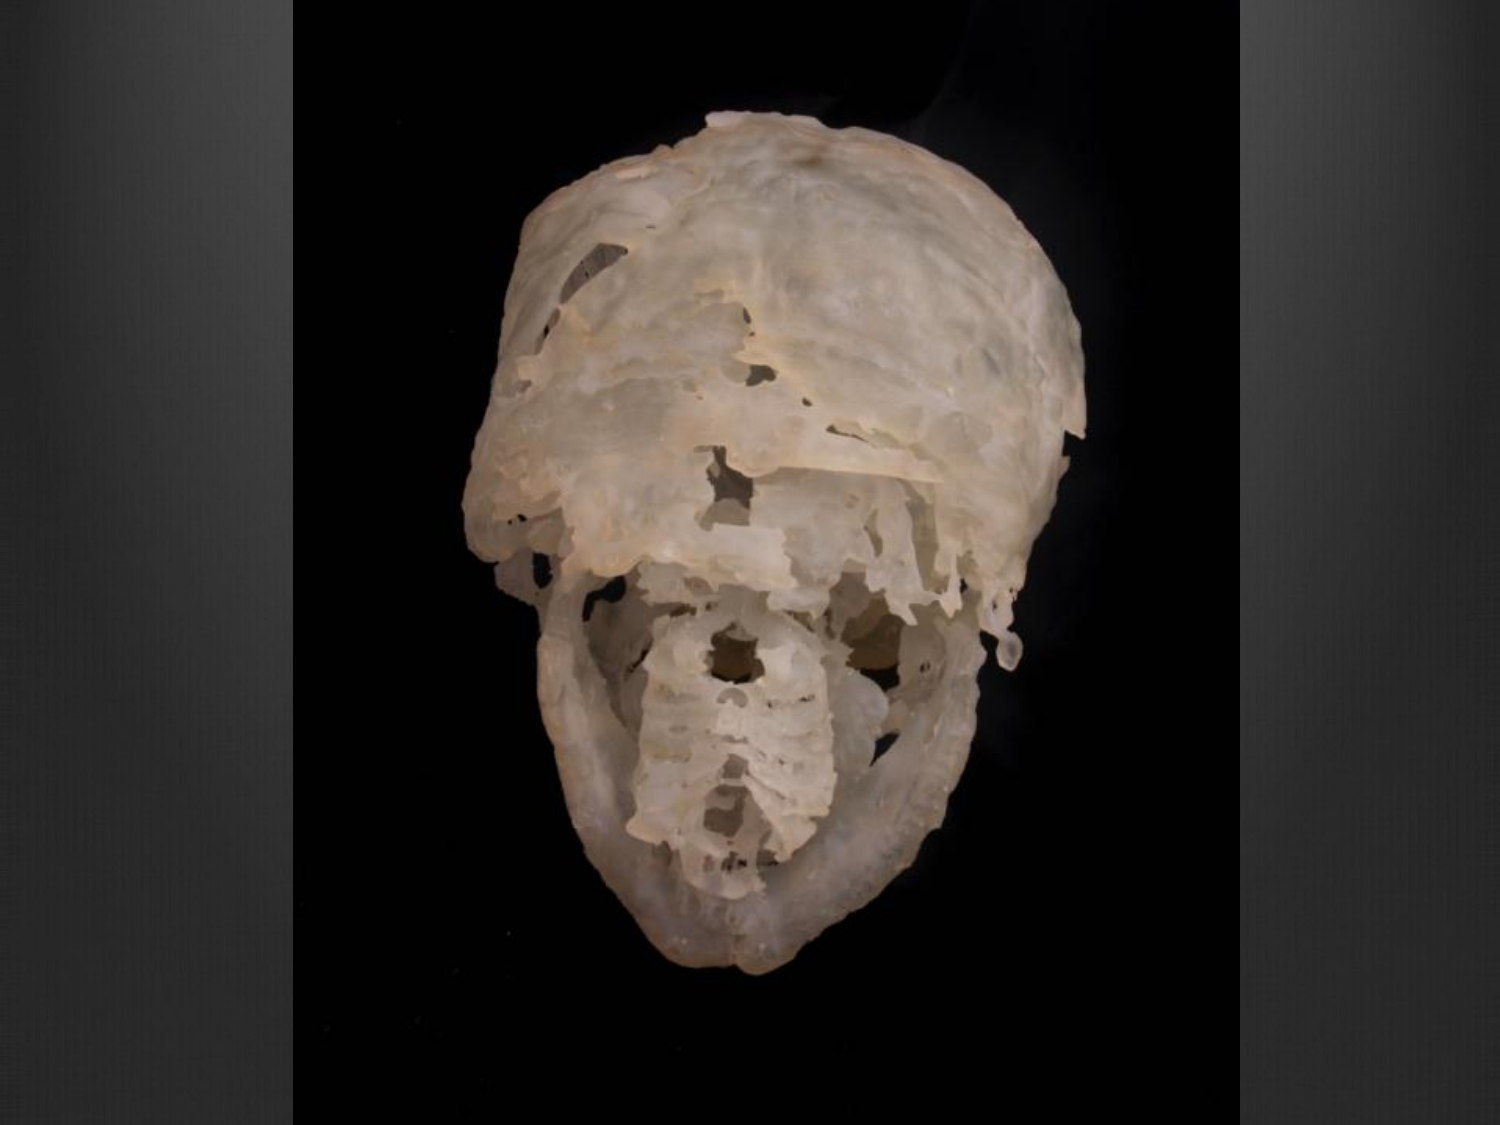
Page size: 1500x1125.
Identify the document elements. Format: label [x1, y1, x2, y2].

picture [293, 0, 1240, 1125]
